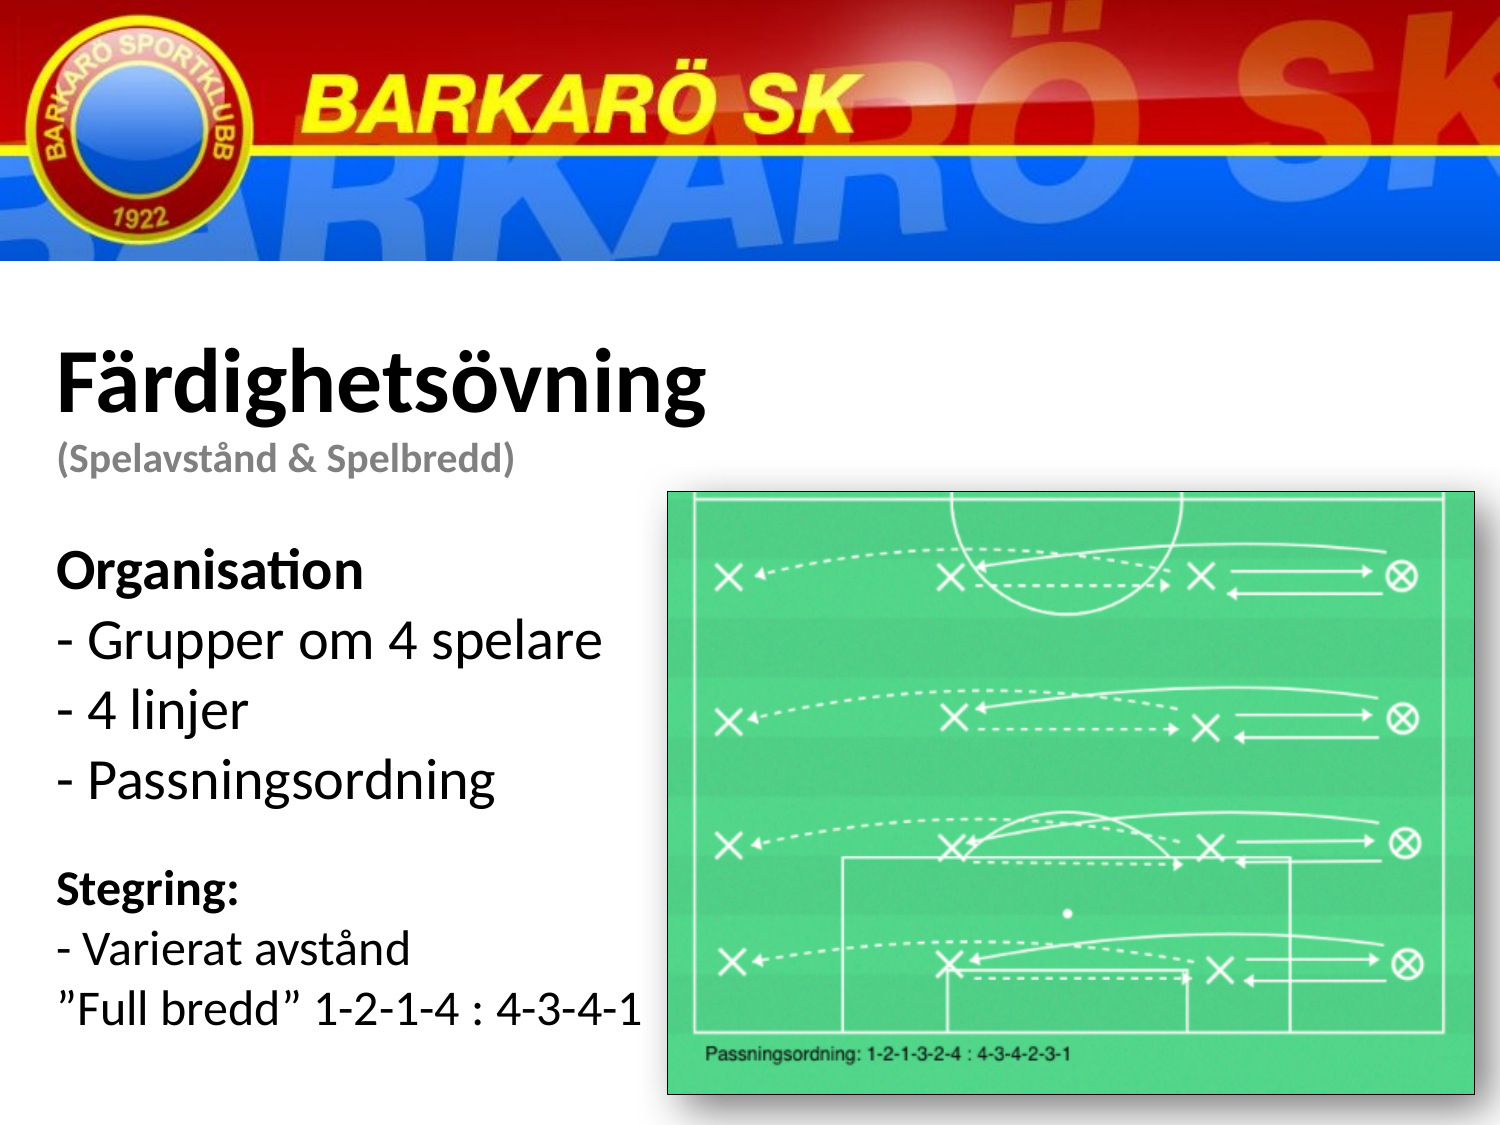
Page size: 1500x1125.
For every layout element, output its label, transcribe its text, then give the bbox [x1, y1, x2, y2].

picture [0, 0, 1500, 261]
picture [667, 491, 1474, 1095]
title Färdighetsövning (Spelavstånd & Spelbredd) Organisation - Grupper om 4 spelare - 4 linjer - Passningsordning Stegring: - Varierat avstånd ”Full bredd” 1-2-1-4 : 4-3-4-1 [41, 321, 1483, 1125]
